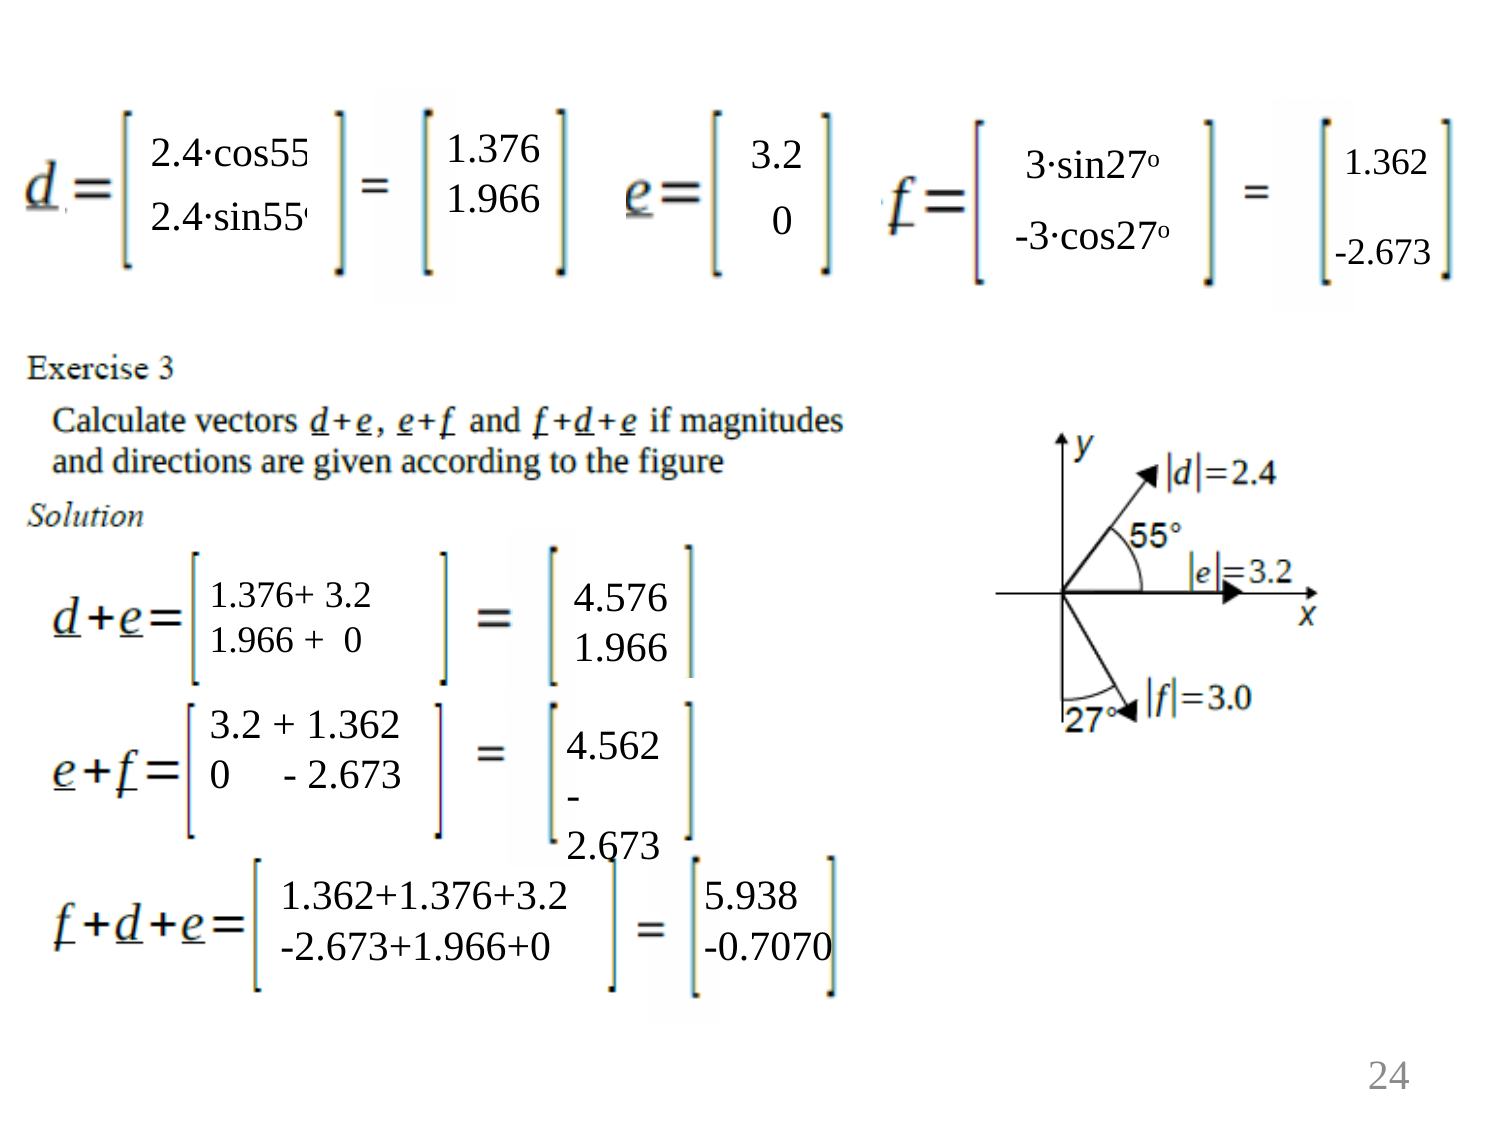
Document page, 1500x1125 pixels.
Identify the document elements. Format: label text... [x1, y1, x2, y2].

picture [1420, 91, 1500, 299]
picture [881, 112, 1024, 297]
text_box 0 [762, 185, 803, 251]
text_box 3.2 [762, 119, 803, 185]
picture [808, 94, 870, 315]
picture [8, 335, 1497, 1045]
text_box 1.362 -2.673 [1357, 129, 1415, 280]
picture [8, 87, 160, 285]
text_box 1.376 1.966 [460, 113, 529, 228]
picture [1181, 91, 1354, 314]
slide_number 24 [1074, 1054, 1425, 1103]
text_box 2.4∙sin55ᵒ [164, 181, 302, 246]
text_box 2.4∙cos55ᵒ [164, 117, 302, 181]
text_box -3∙cos27ᵒ [1029, 200, 1176, 266]
picture [534, 81, 618, 296]
picture [307, 85, 456, 304]
picture [626, 94, 758, 291]
text_box 3∙sin27ᵒ [1029, 129, 1176, 195]
